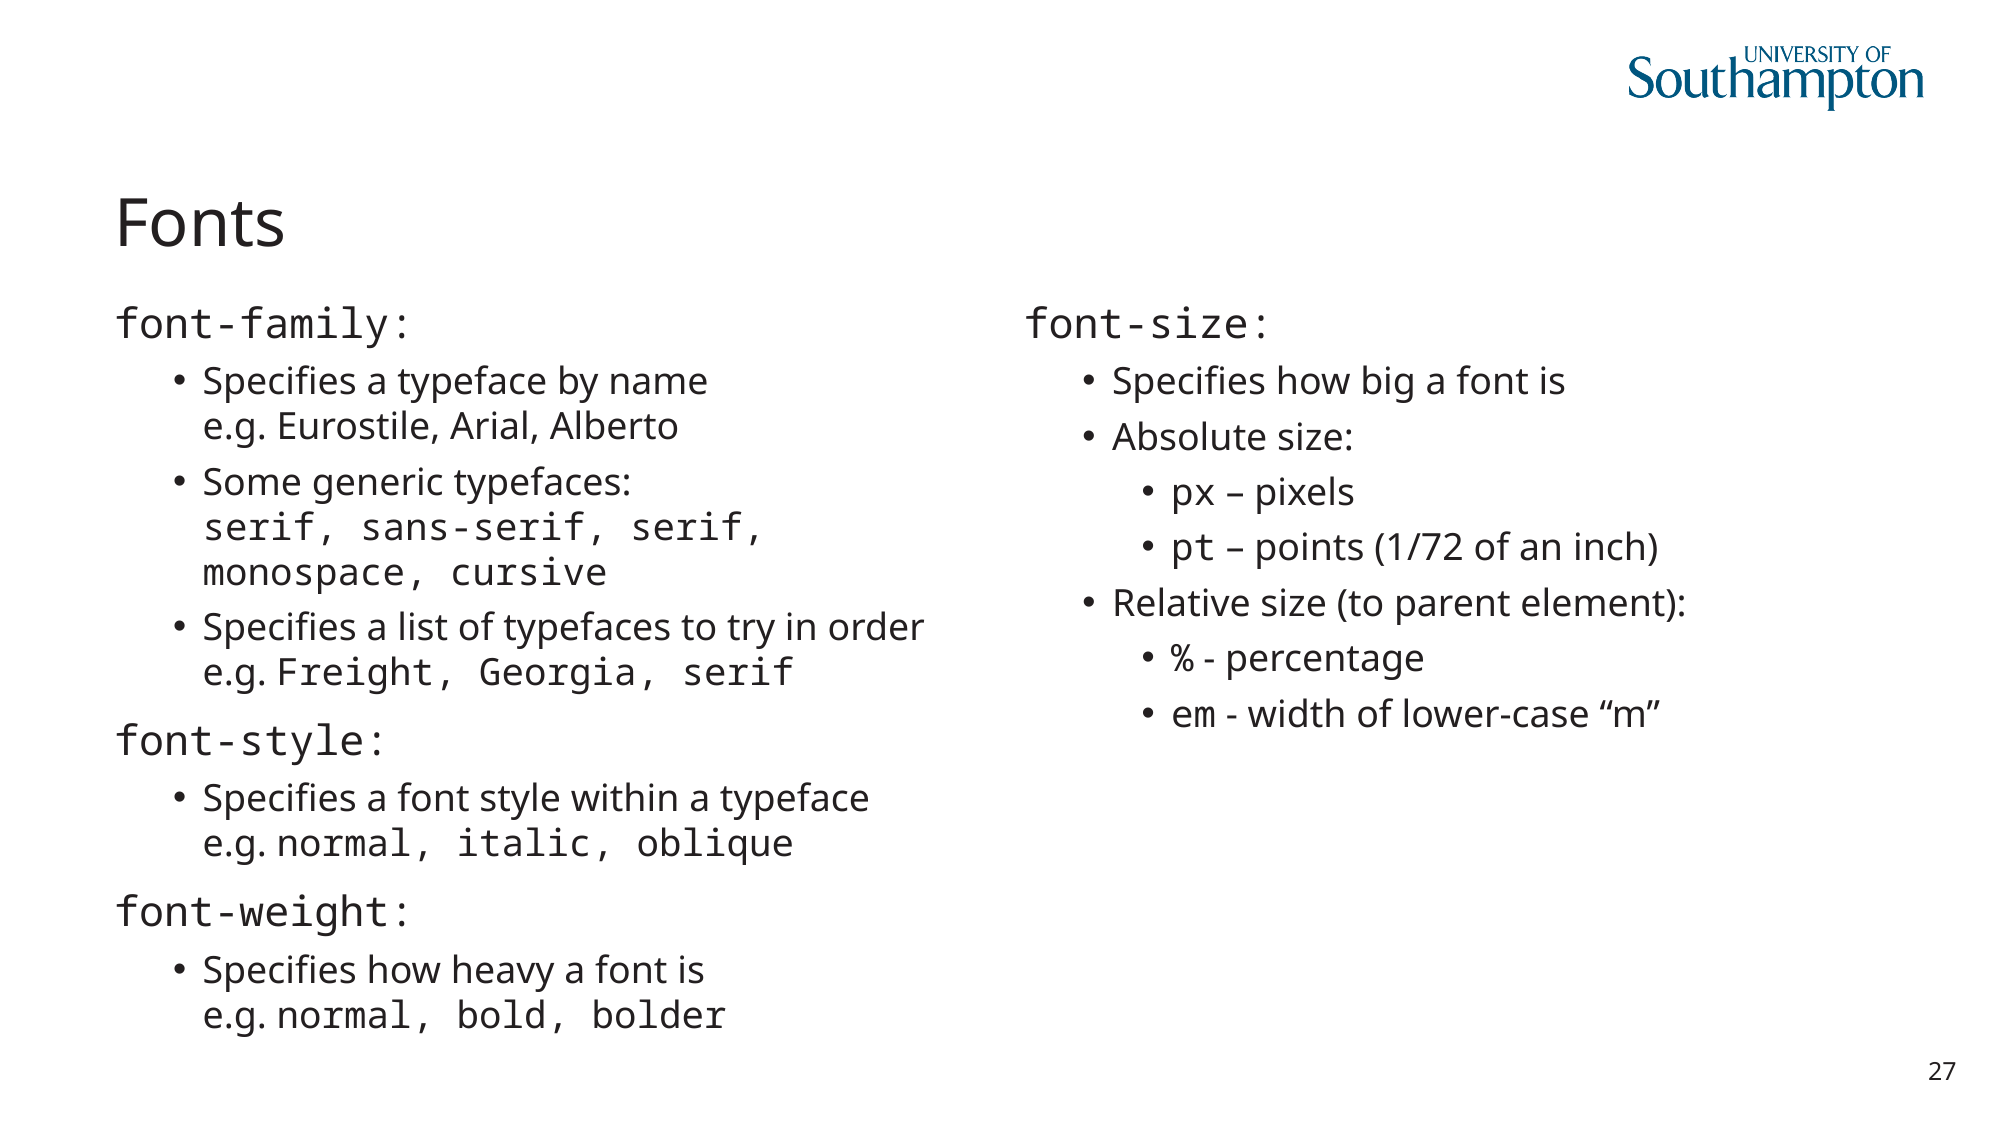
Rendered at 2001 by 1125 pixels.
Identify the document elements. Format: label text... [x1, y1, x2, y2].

picture [1629, 71, 1648, 95]
list font-size: Specifies how big a font is Absolute size: px – pixels pt – points (1/72 of an inch) Relative size (to parent element): % - percentage em - width of lower-case “m” [1011, 290, 1898, 1024]
picture [1869, 48, 1877, 60]
picture [1629, 46, 1924, 111]
title Fonts [102, 113, 1898, 268]
list font-family: Specifies a typeface by name e.g. Eurostile, Arial, Alberto Some generic typefaces: serif, sans-serif, serif, monospace, cursive Specifies a list of typefaces to try in order e.g. Freight, Georgia, serif font-style: Specifies a font style within a typeface e.g. normal, italic, oblique font-weight: Specifies how heavy a font is e.g. normal, bold, bolder [102, 290, 989, 1047]
